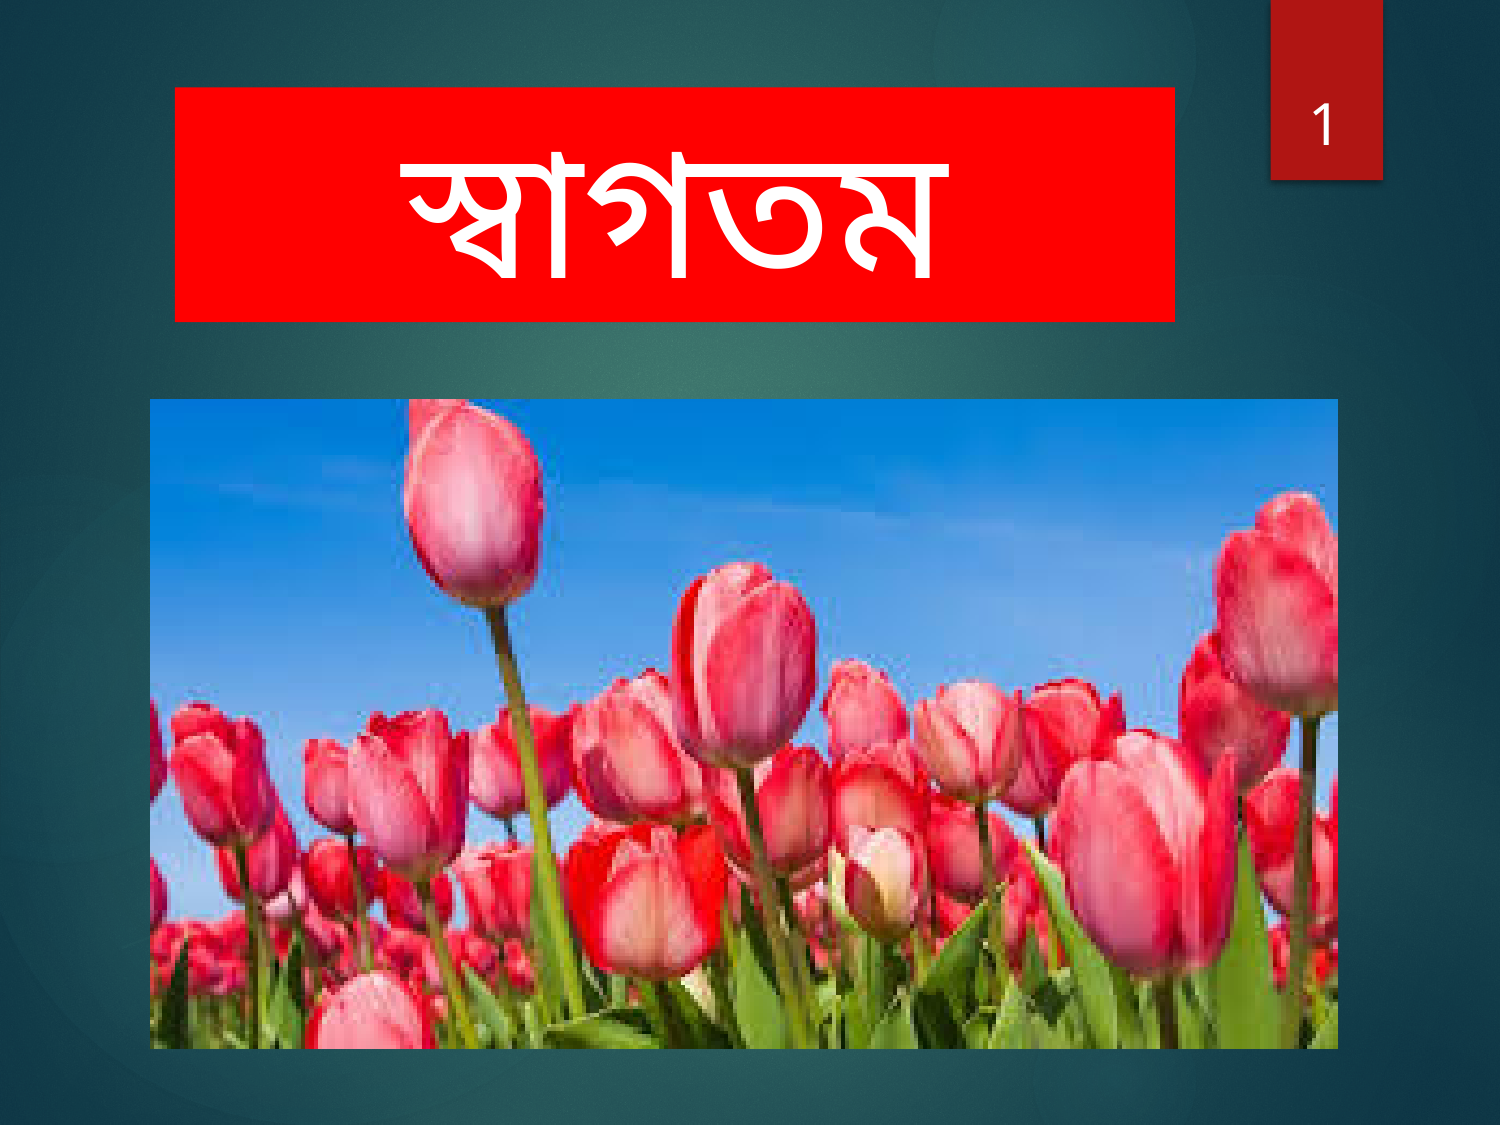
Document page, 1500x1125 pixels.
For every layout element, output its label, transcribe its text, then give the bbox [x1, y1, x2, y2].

picture [149, 399, 1338, 1049]
slide_number 1 [1273, 48, 1378, 175]
text_box স্বাগতম [174, 87, 1175, 323]
